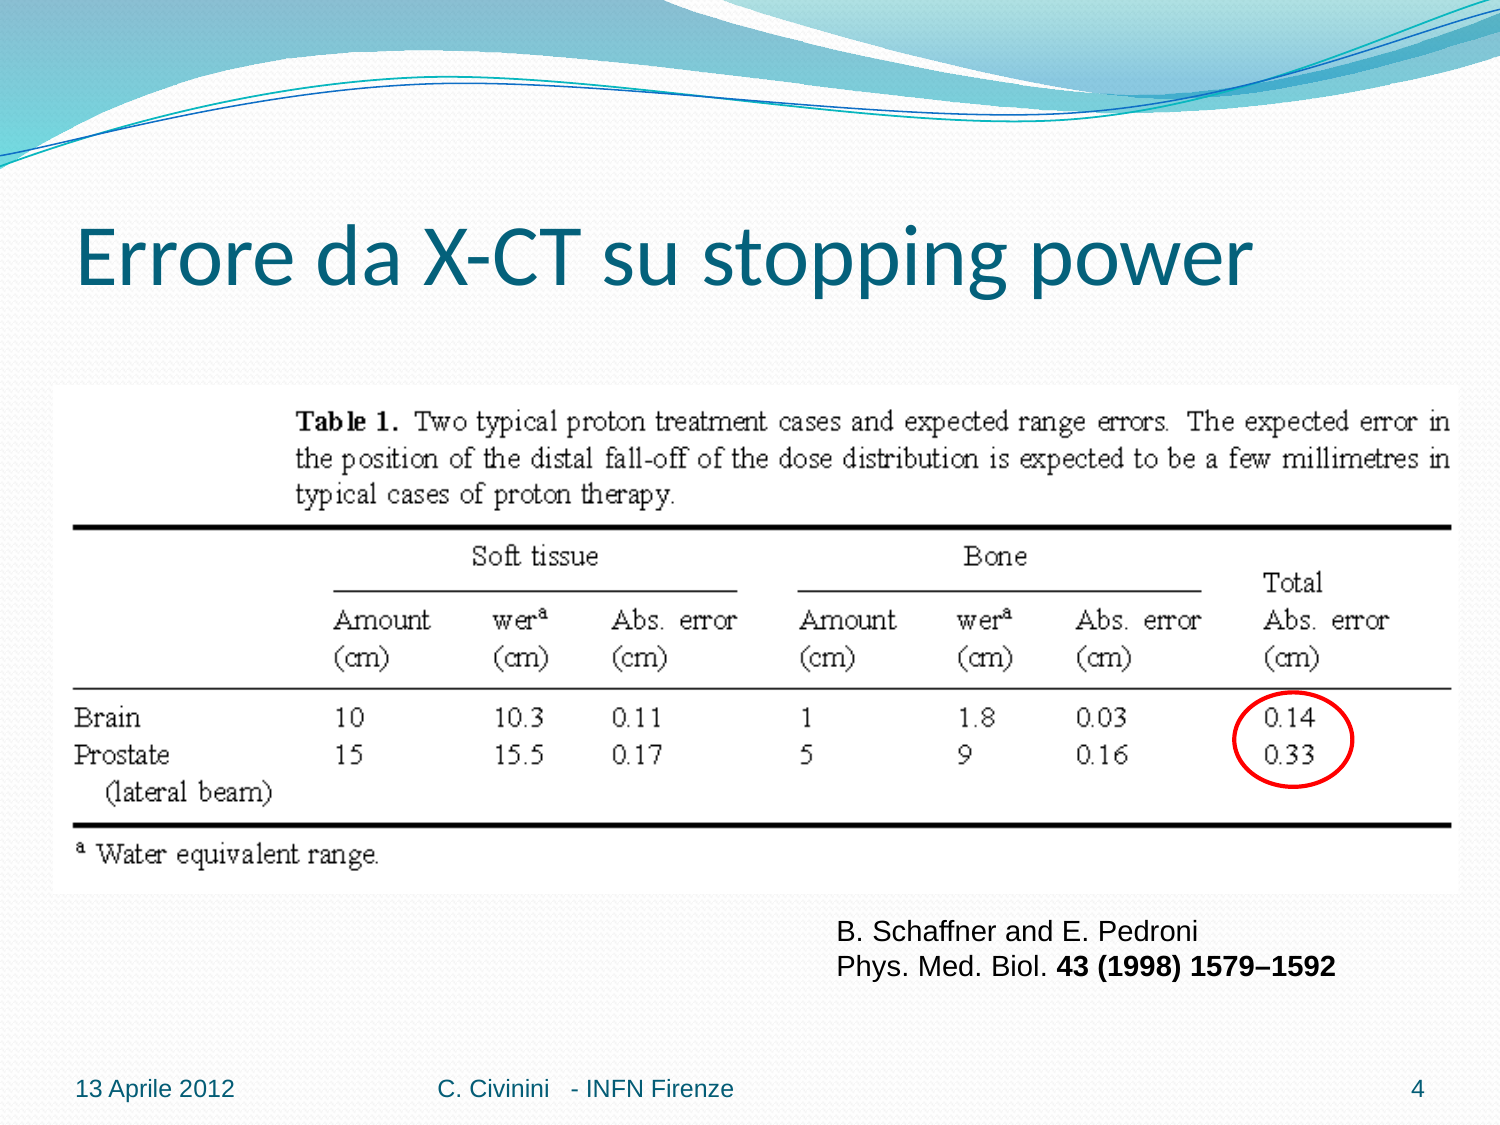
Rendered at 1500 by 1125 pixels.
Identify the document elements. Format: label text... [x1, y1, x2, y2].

title Errore da X-CT su stopping power [75, 115, 1438, 303]
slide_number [75, 1042, 425, 1103]
footer C. Civinini - INFN Firenze [437, 1042, 988, 1103]
picture [52, 385, 1459, 894]
slide_number 4 [1299, 1042, 1425, 1103]
text_box B. Schaffner and E. Pedroni Phys. Med. Biol. 43 (1998) 1579–1592 [821, 907, 1352, 1025]
